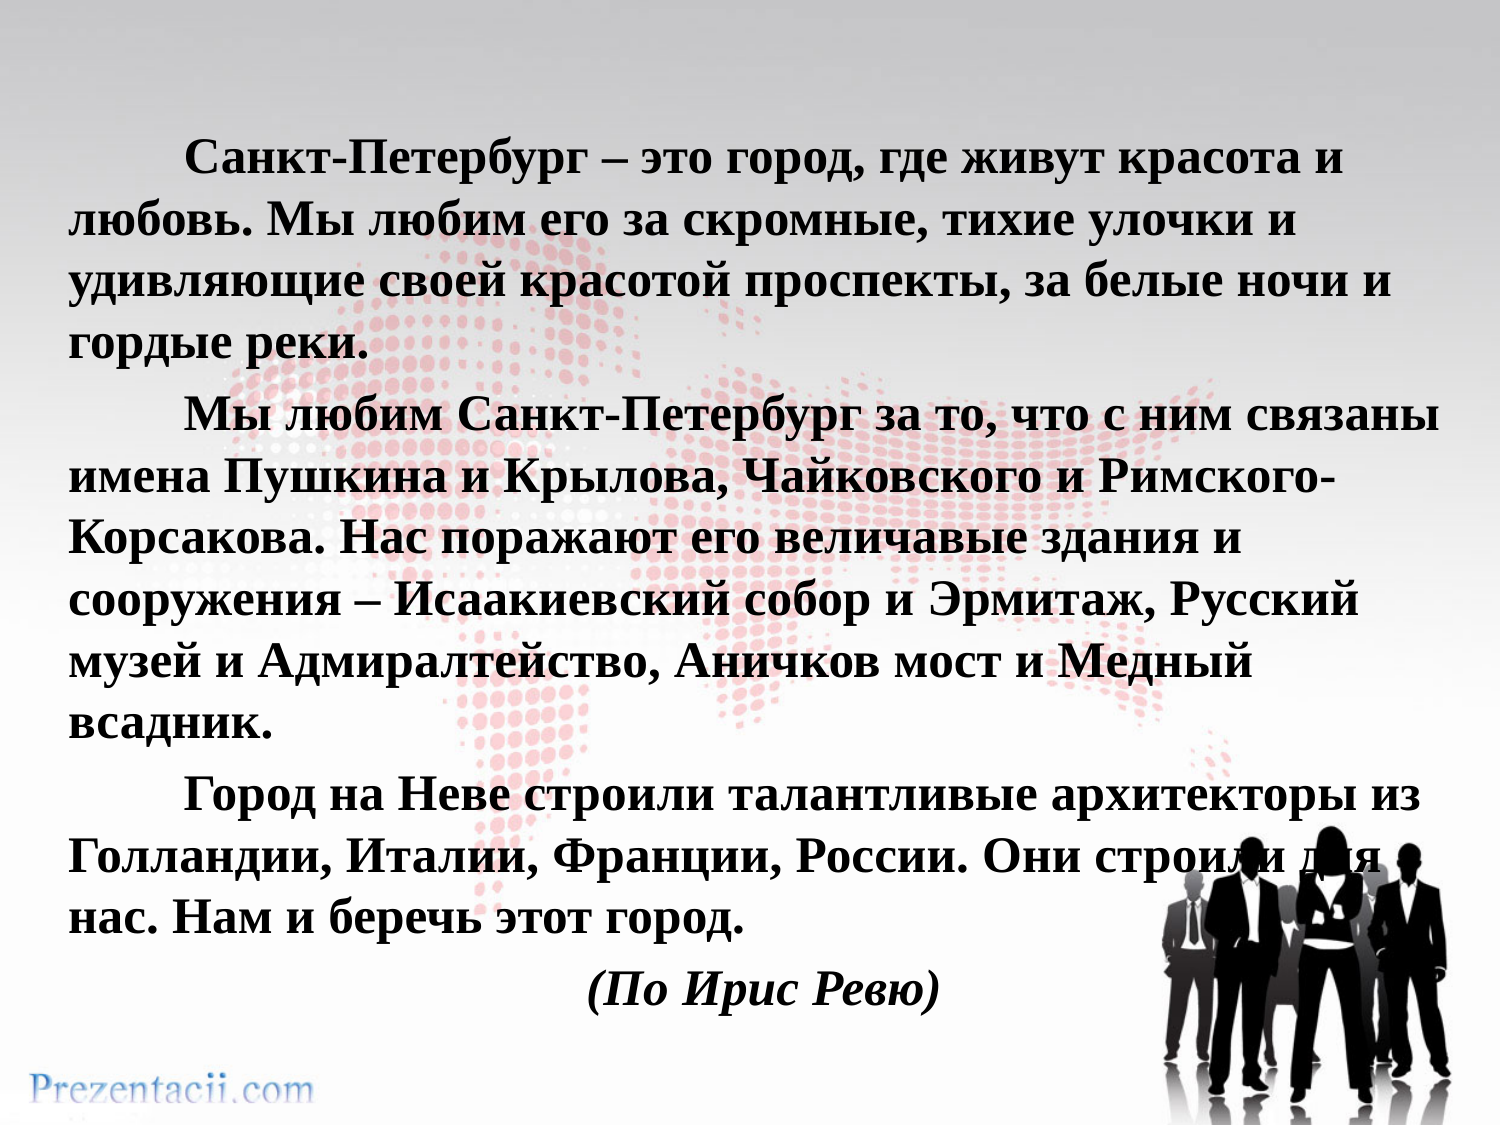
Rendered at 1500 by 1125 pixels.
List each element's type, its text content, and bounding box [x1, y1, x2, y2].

picture [0, 0, 1500, 1125]
list Санкт-Петербург – это город, где живут красота и любовь. Мы любим его за скромные, тихие улочки и удивляющие своей красотой проспекты, за белые ночи и гордые реки. Мы любим Санкт-Петербург за то, что с ним связаны имена Пушкина и Крылова, Чайковского и Римского-Корсакова. Нас поражают его величавые здания и сооружения – Исаакиевский собор и Эрмитаж, Русский музей и Адмиралтейство, Аничков мост и Медный всадник. Город на Неве строили талантливые архитекторы из Голландии, Италии, Франции, России. Они строили для нас. Нам и беречь этот город. (По Ирис Ревю) [53, 42, 1476, 1026]
